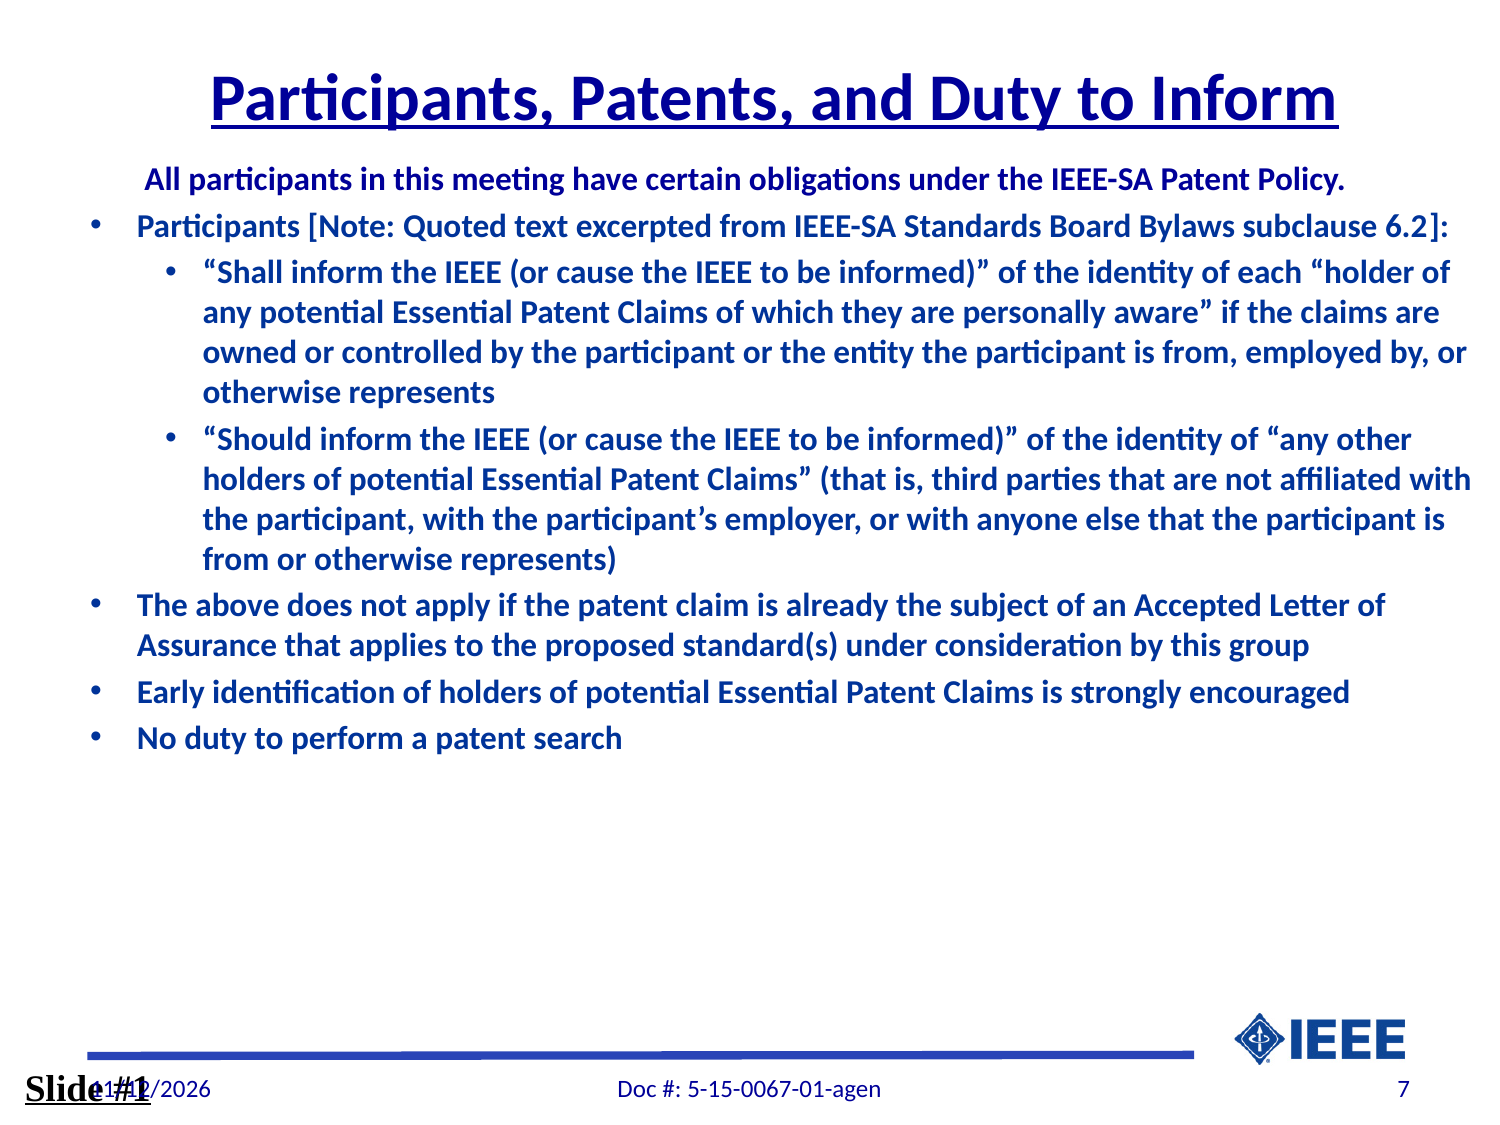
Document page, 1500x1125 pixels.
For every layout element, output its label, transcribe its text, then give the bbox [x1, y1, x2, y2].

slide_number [75, 1057, 425, 1118]
slide_number 7 [1074, 1057, 1425, 1118]
list All participants in this meeting have certain obligations under the IEEE-SA Patent Policy. Participants [Note: Quoted text excerpted from IEEE-SA Standards Board Bylaws subclause 6.2]: “Shall inform the IEEE (or cause the IEEE to be informed)” of the identity of each “holder of any potential Essential Patent Claims of which they are personally aware” if the claims are owned or controlled by the participant or the entity the participant is from, employed by, or otherwise represents “Should inform the IEEE (or cause the IEEE to be informed)” of the identity of “any other holders of potential Essential Patent Claims” (that is, third parties that are not affiliated with the participant, with the participant’s employer, or with anyone else that the participant is from or otherwise represents) The above does not apply if the patent claim is already the subject of an Accepted Letter of Assurance that applies to the proposed standard(s) under consideration by this group Early identification of holders of potential Essential Patent Claims is strongly encouraged No duty to perform a patent search [0, 149, 1500, 950]
picture [1231, 1011, 1406, 1057]
title Participants, Patents, and Duty to Inform [50, 24, 1500, 149]
text_box Slide #1 [10, 1056, 167, 1116]
footer Doc #: 5-15-0067-01-agen [512, 1057, 988, 1118]
